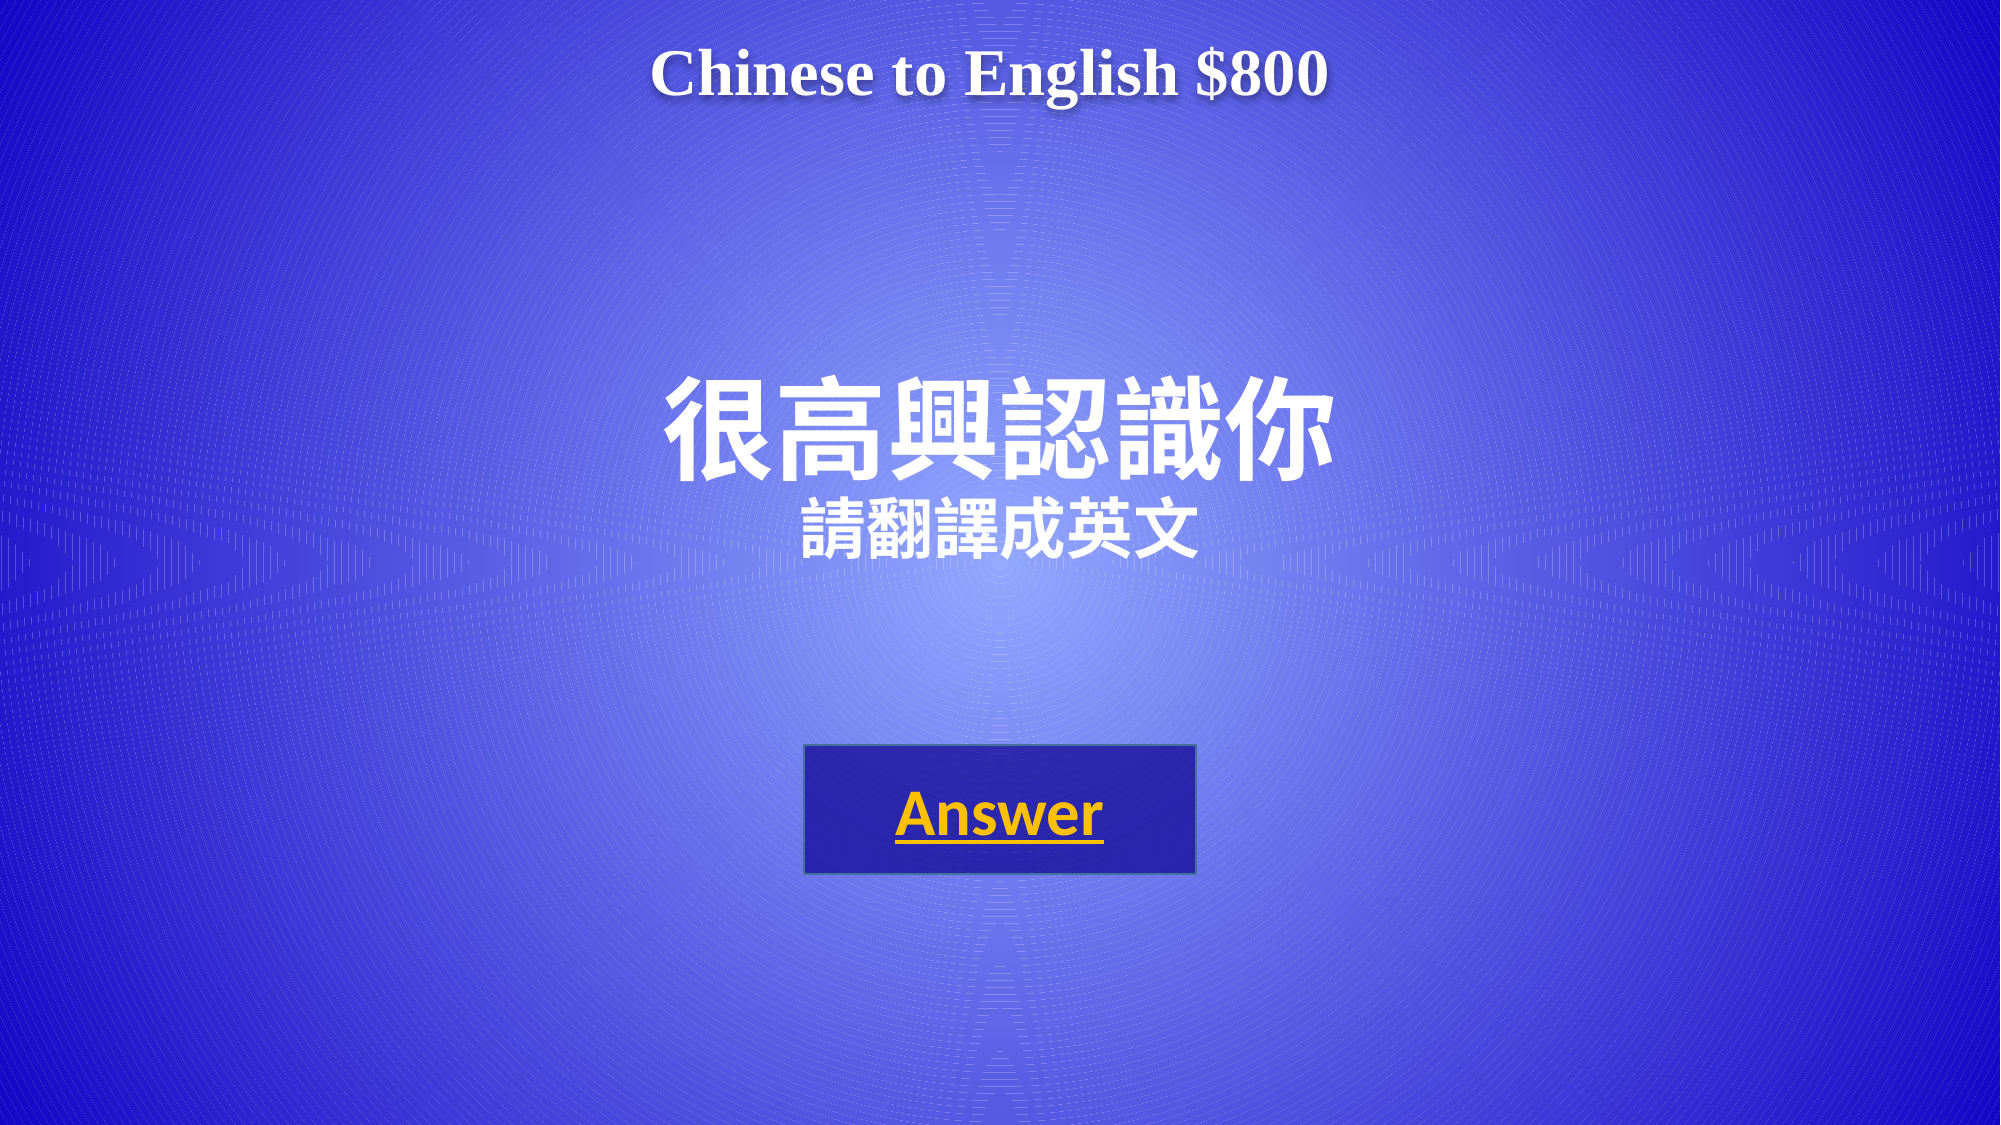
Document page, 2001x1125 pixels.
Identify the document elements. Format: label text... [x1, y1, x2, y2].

title 很高興認識你 請翻譯成英文 [249, 184, 1750, 576]
list Chinese to English $800 [267, 29, 1713, 185]
